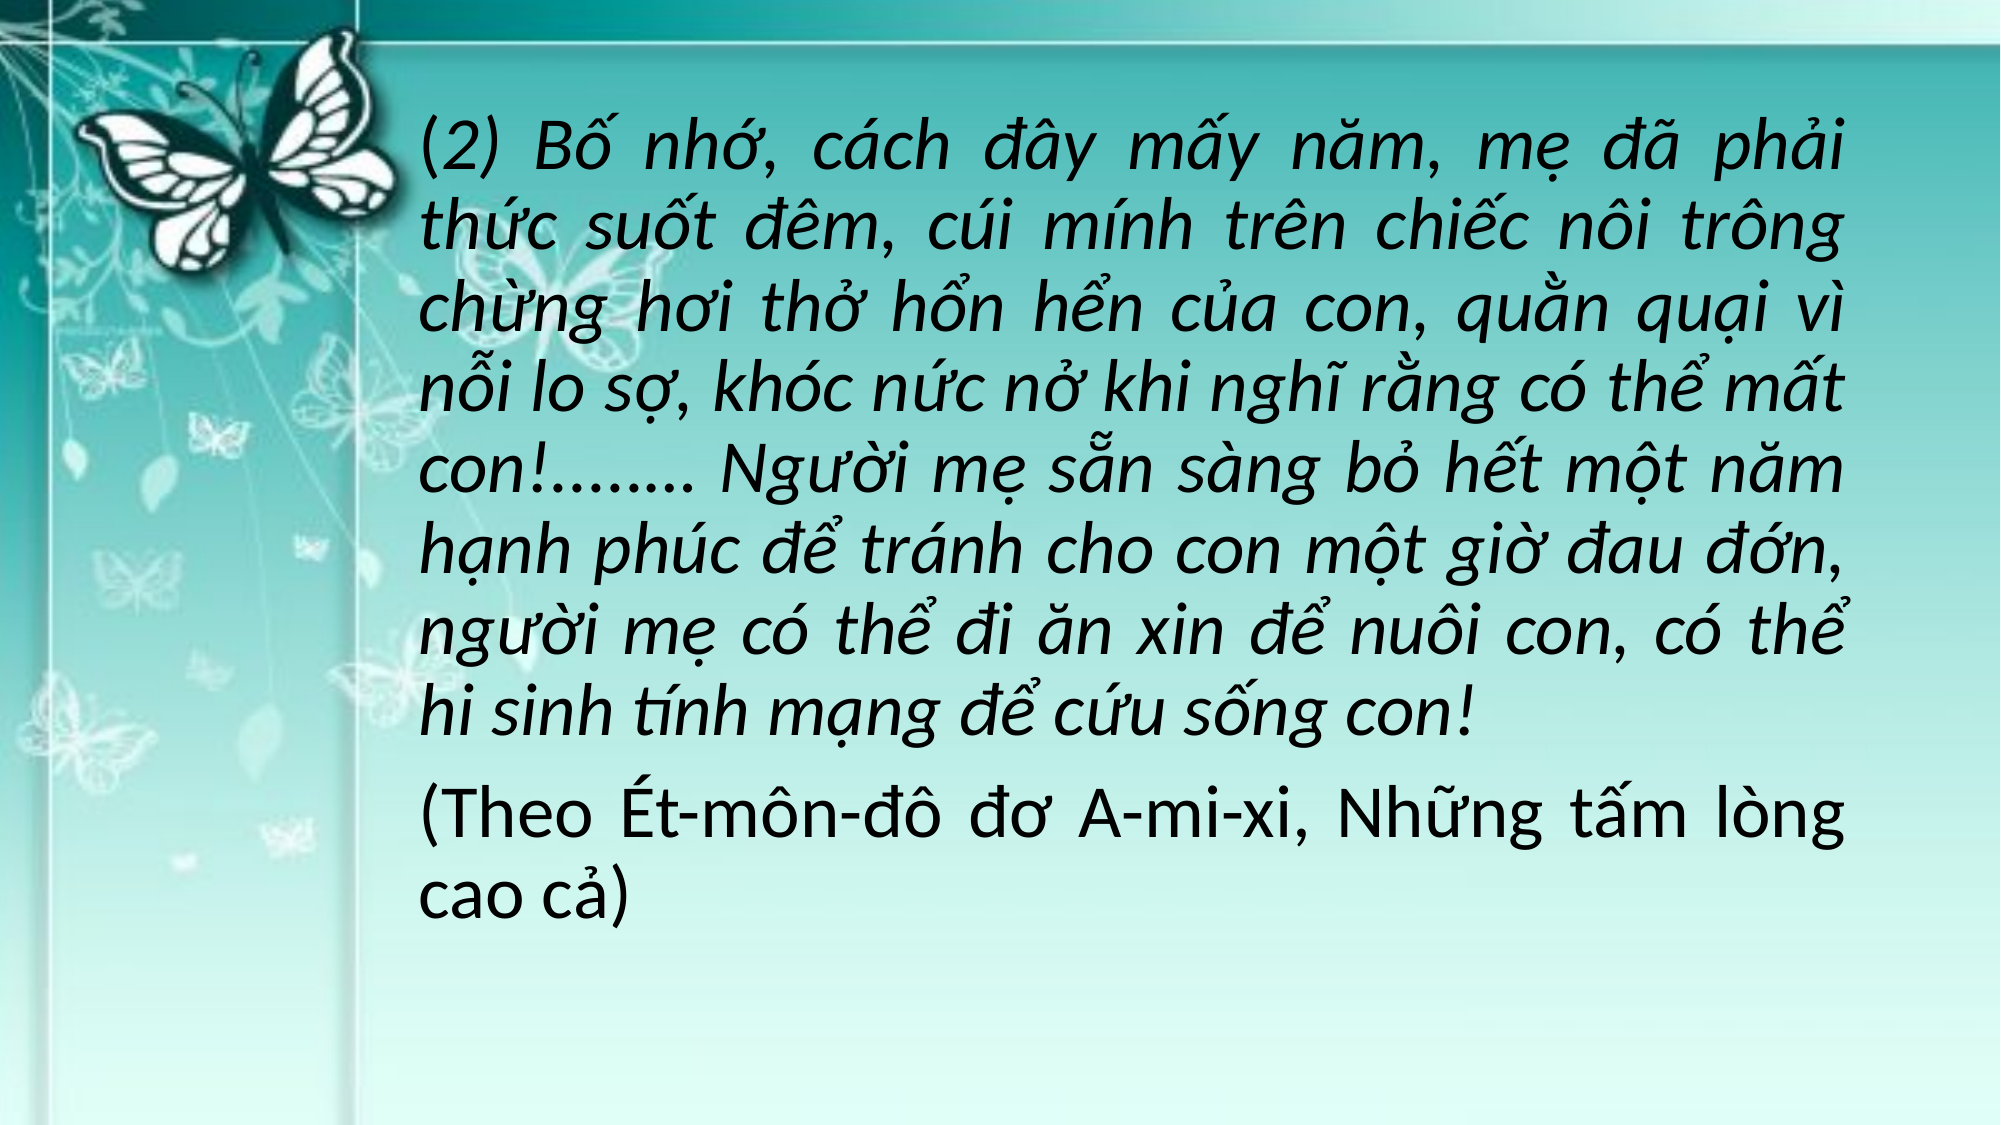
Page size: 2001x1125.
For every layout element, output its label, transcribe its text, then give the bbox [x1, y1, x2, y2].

picture [0, 0, 2001, 1125]
list (2) Bố nhớ, cách đây mấy năm, mẹ đã phải thức suốt đêm, cúi mính trên chiếc nôi trông chừng hơi thở hổn hển của con, quằn quại vì nỗi lo sợ, khóc nức nở khi nghĩ rằng có thể mất con!.....… Người mẹ sẵn sàng bỏ hết một năm hạnh phúc để tránh cho con một giờ đau đớn, người mẹ có thể đi ăn xin để nuôi con, có thể hi sinh tính mạng để cứu sống con! (Theo Ét-môn-đô đơ A-mi-xi, Những tấm lòng cao cả) [403, 96, 1863, 1014]
